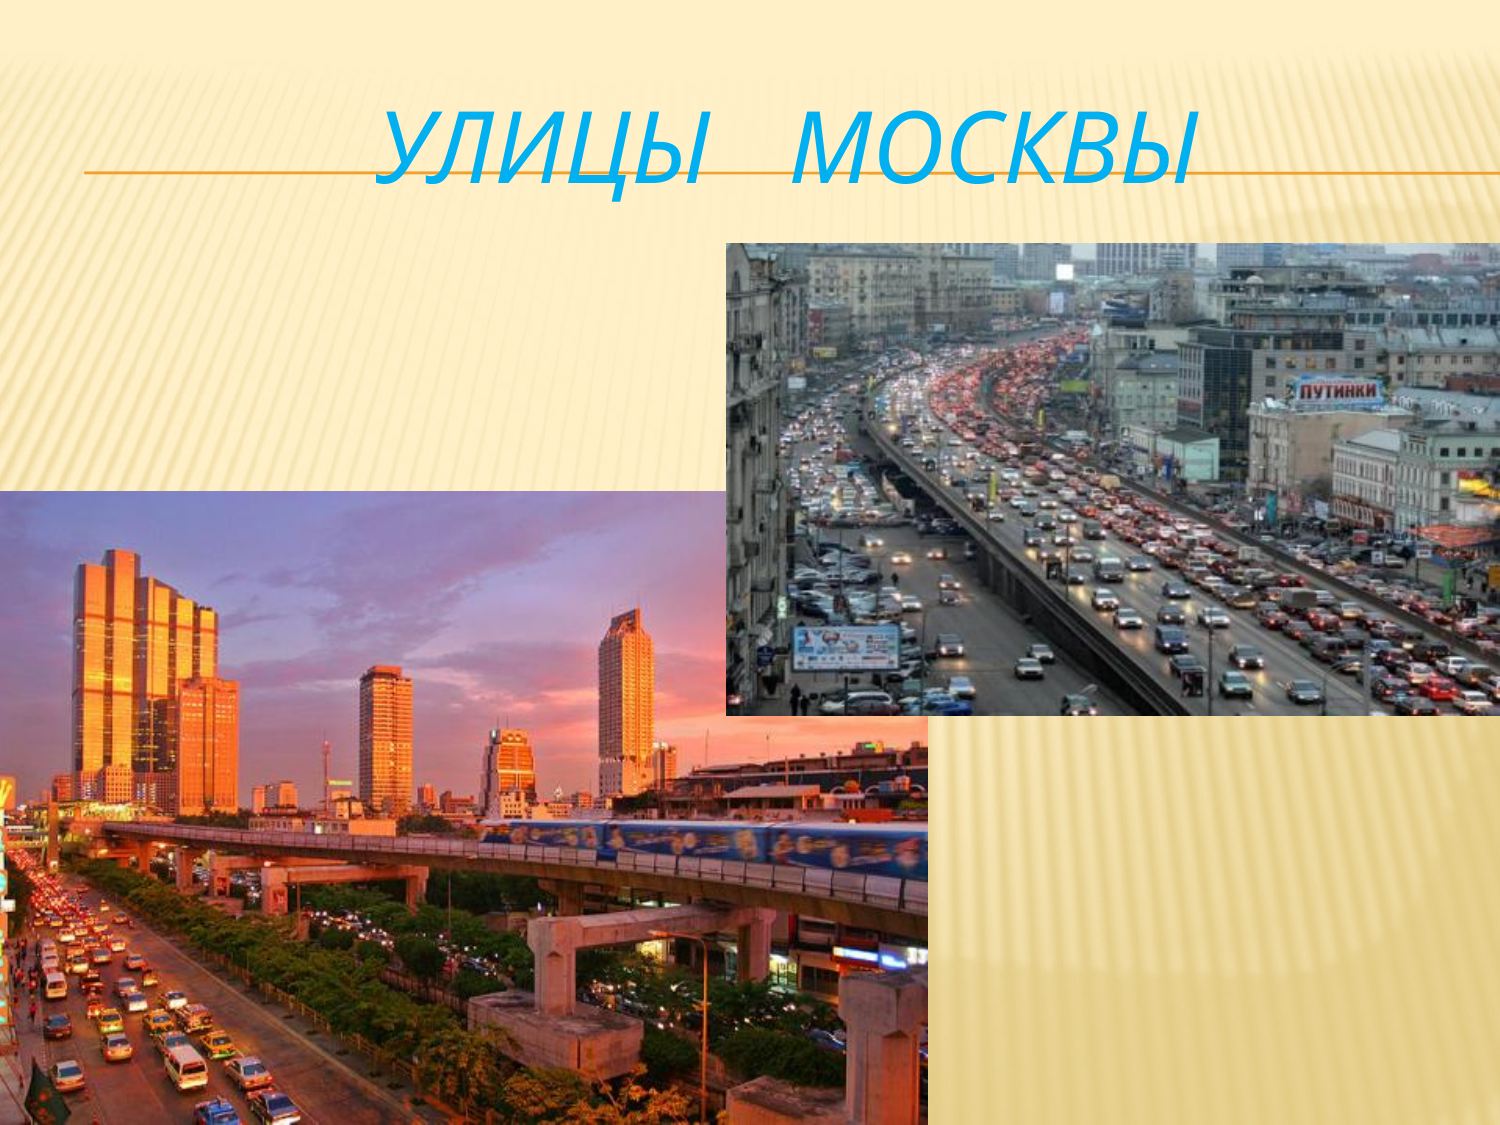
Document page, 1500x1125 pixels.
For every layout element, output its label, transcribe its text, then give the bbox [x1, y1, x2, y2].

picture [725, 243, 1500, 717]
picture [0, 491, 928, 1125]
title Улицы Москвы [50, 75, 1475, 213]
